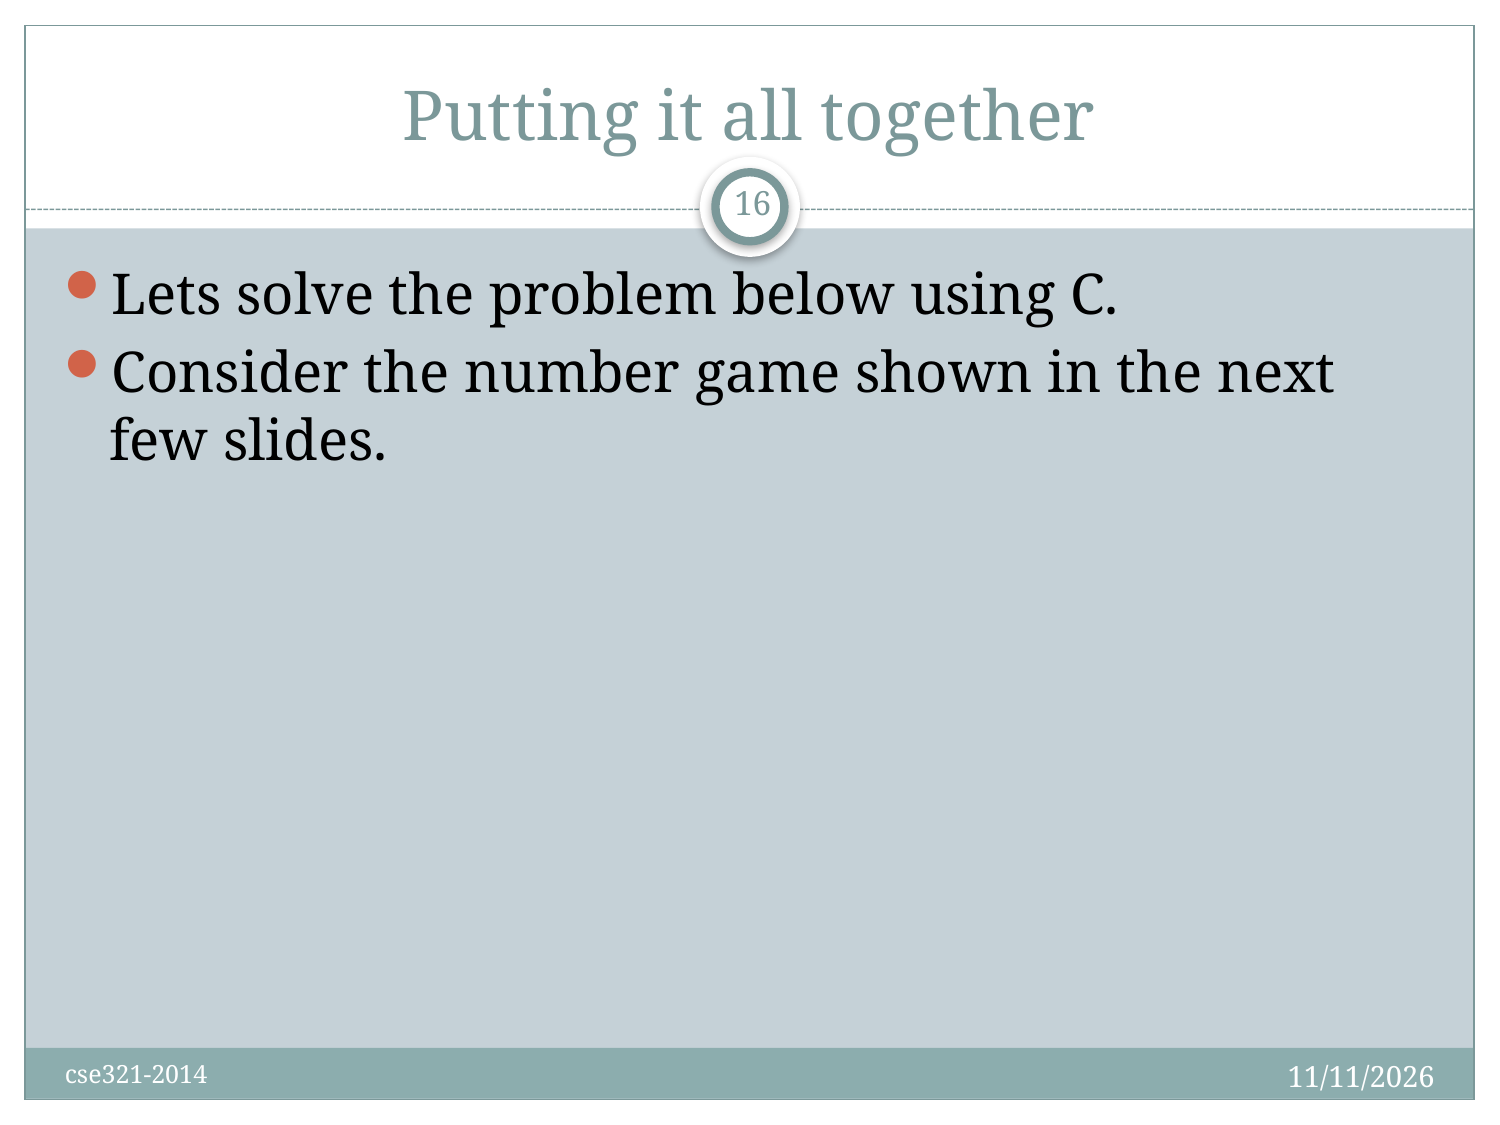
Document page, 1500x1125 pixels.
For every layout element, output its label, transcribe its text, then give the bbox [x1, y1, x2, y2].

slide_number 16 [715, 168, 791, 241]
footer cse321-2014 [50, 1051, 638, 1112]
list Lets solve the problem below using C. Consider the number game shown in the next few slides. [49, 250, 1445, 1001]
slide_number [950, 1050, 1450, 1111]
title Putting it all together [49, 37, 1450, 162]
